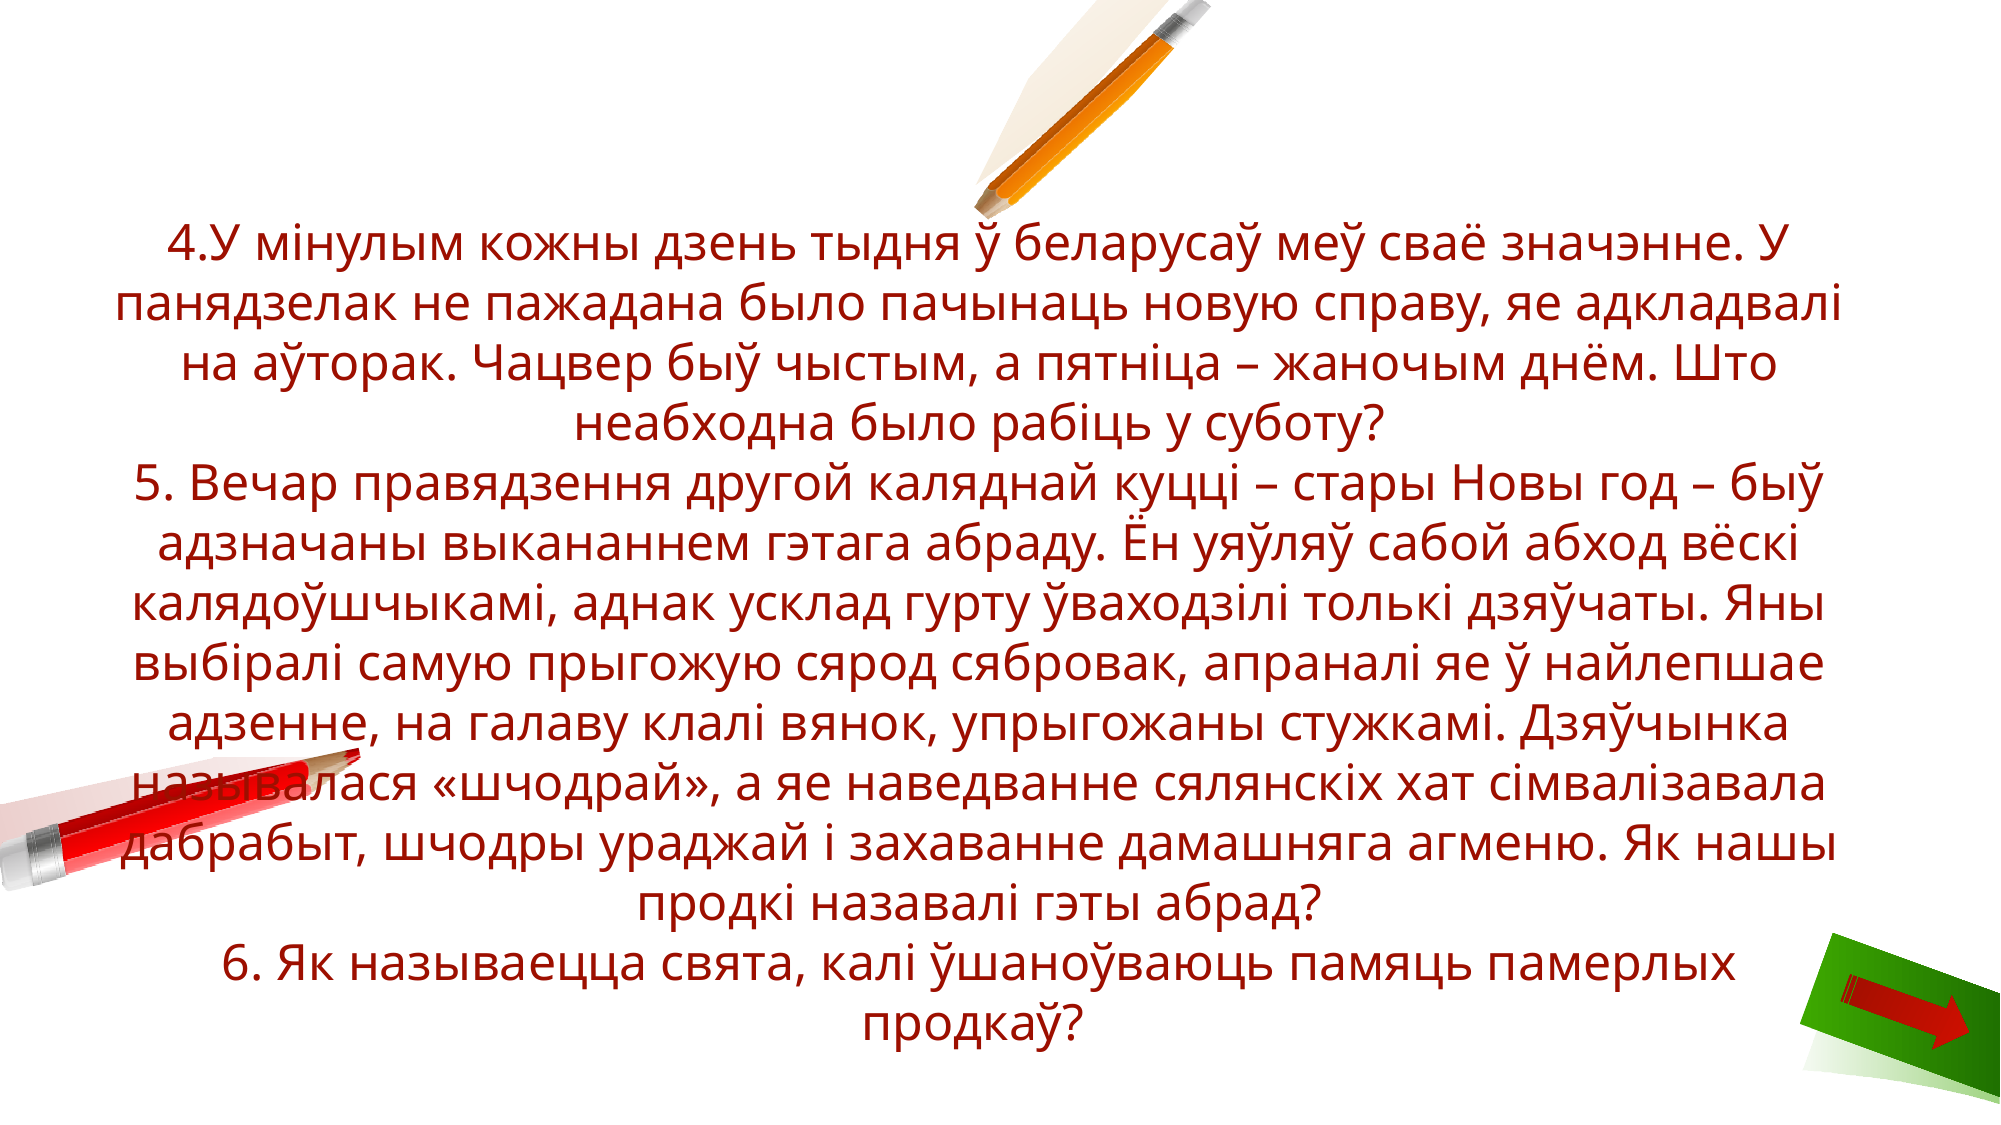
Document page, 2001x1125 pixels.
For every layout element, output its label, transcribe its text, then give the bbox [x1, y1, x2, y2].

text_box [1839, 973, 1971, 1052]
picture [956, 0, 1217, 202]
picture [0, 803, 96, 894]
text_box 4.У мінулым кожны дзень тыдня ў беларусаў меў сваё значэнне. У панядзелак не пажадана было пачынаць новую справу, яе адкладвалі на аўторак. Чацвер быў чыстым, а пятніца – жаночым днём. Што неабходна было рабіць у суботу? 5. Вечар правядзення другой каляднай куцці – стары Новы год – быў адзначаны выкананнем гэтага абраду. Ён уяўляў сабой абход вёскі калядоўшчыкамі, аднак усклад гурту ўваходзілі толькі дзяўчаты. Яны выбіралі самую прыгожую сярод сябровак, апраналі яе ў найлепшае адзенне, на галаву клалі вянок, упрыгожаны стужкамі. Дзяўчынка называлася «шчодрай», а яе наведванне сялянскіх хат сімвалізавала дабрабыт, шчодры ураджай і захаванне дамашняга агменю. Як нашы продкі назавалі гэты абрад? 6. Як называецца свята, калі ўшаноўваюць памяць памерлых продкаў? [96, 202, 1863, 1058]
